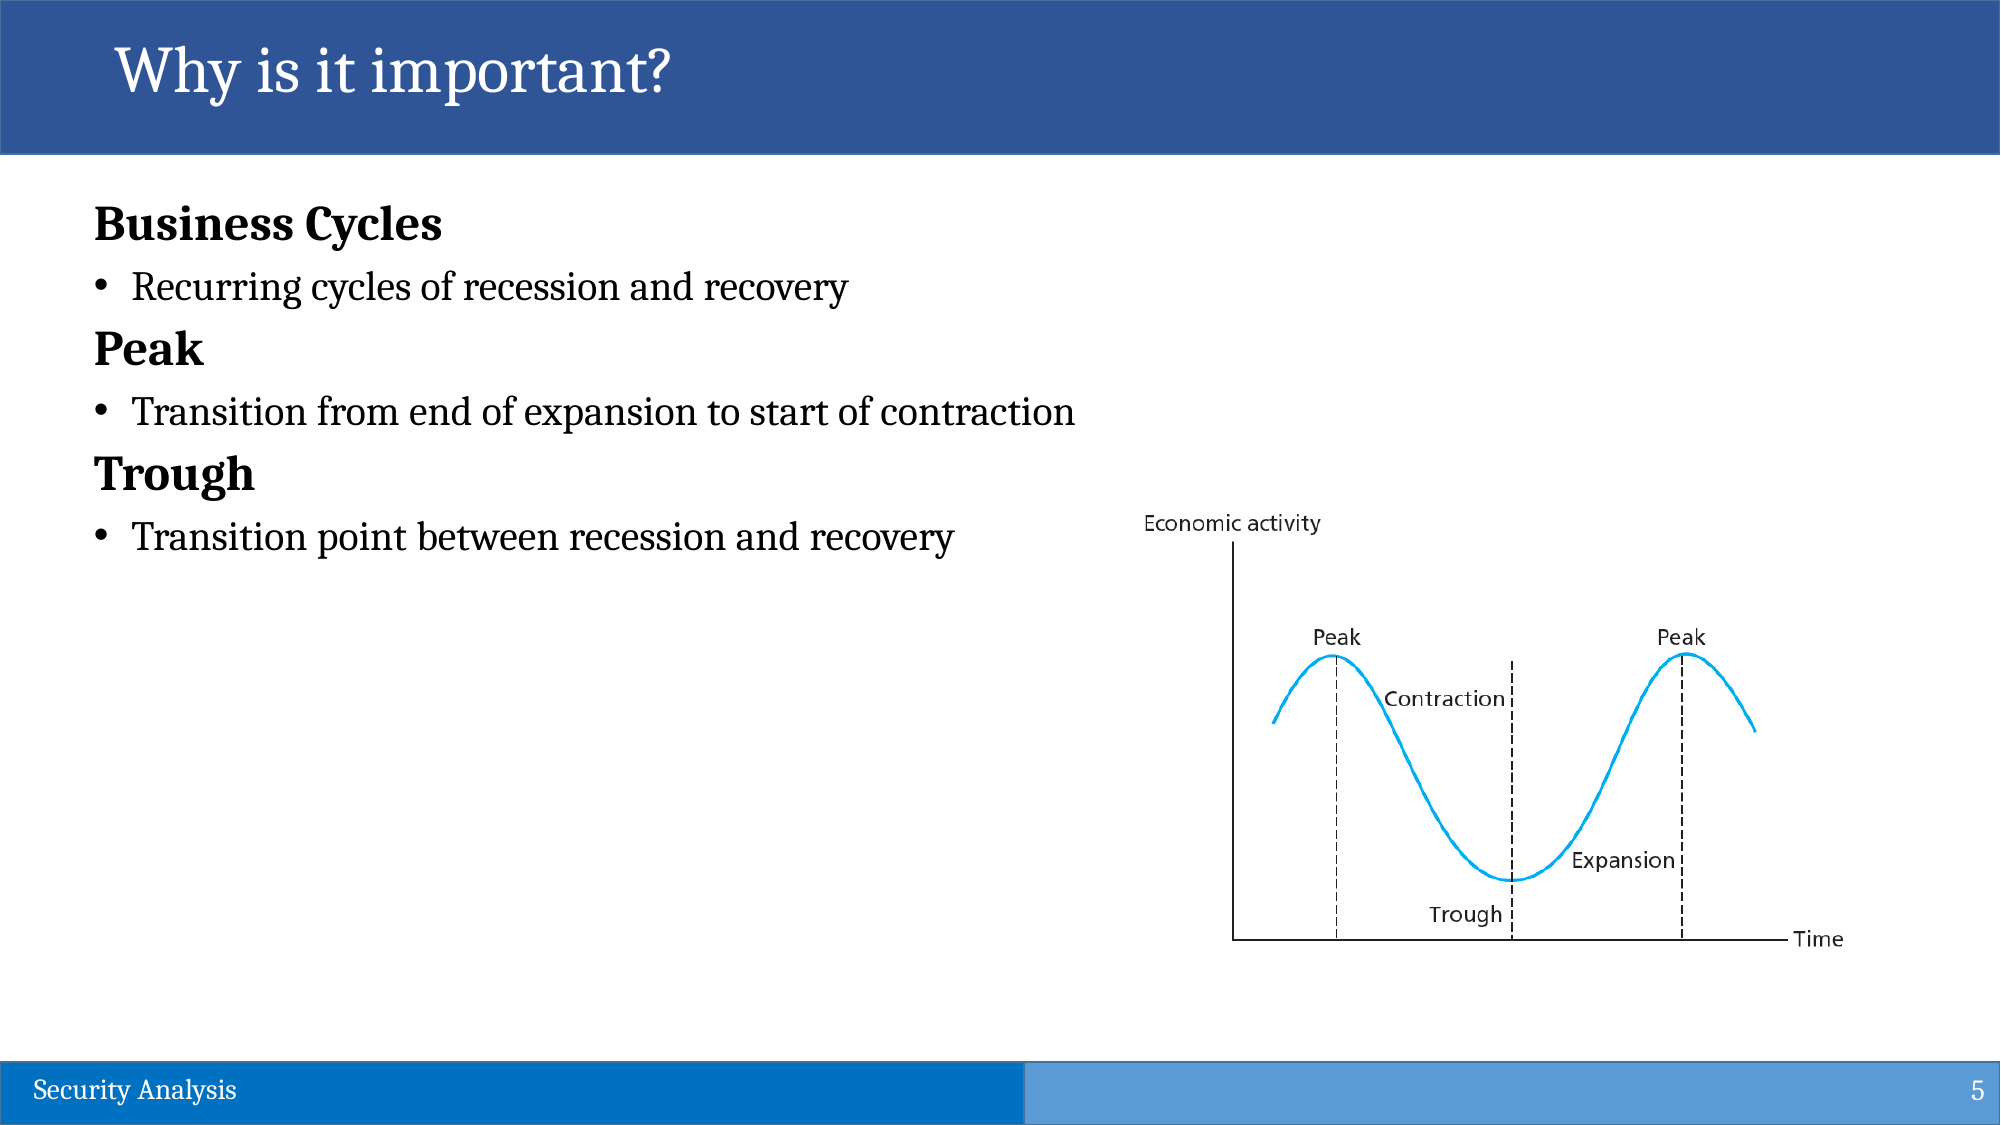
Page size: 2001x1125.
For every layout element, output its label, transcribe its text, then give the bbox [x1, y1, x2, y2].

slide_number 5 [1550, 1059, 2000, 1120]
text_box Business Cycles Recurring cycles of recession and recovery Peak Transition from end of expansion to start of contraction Trough Transition point between recession and recovery [79, 190, 1968, 563]
text_box Why is it important? [99, 18, 1912, 114]
text_box [1023, 1061, 2000, 1125]
picture [1136, 503, 1848, 956]
text_box [0, 0, 2000, 155]
text_box [61, 201, 1950, 1057]
text_box Security Analysis [19, 1063, 850, 1113]
text_box [0, 1061, 1023, 1125]
